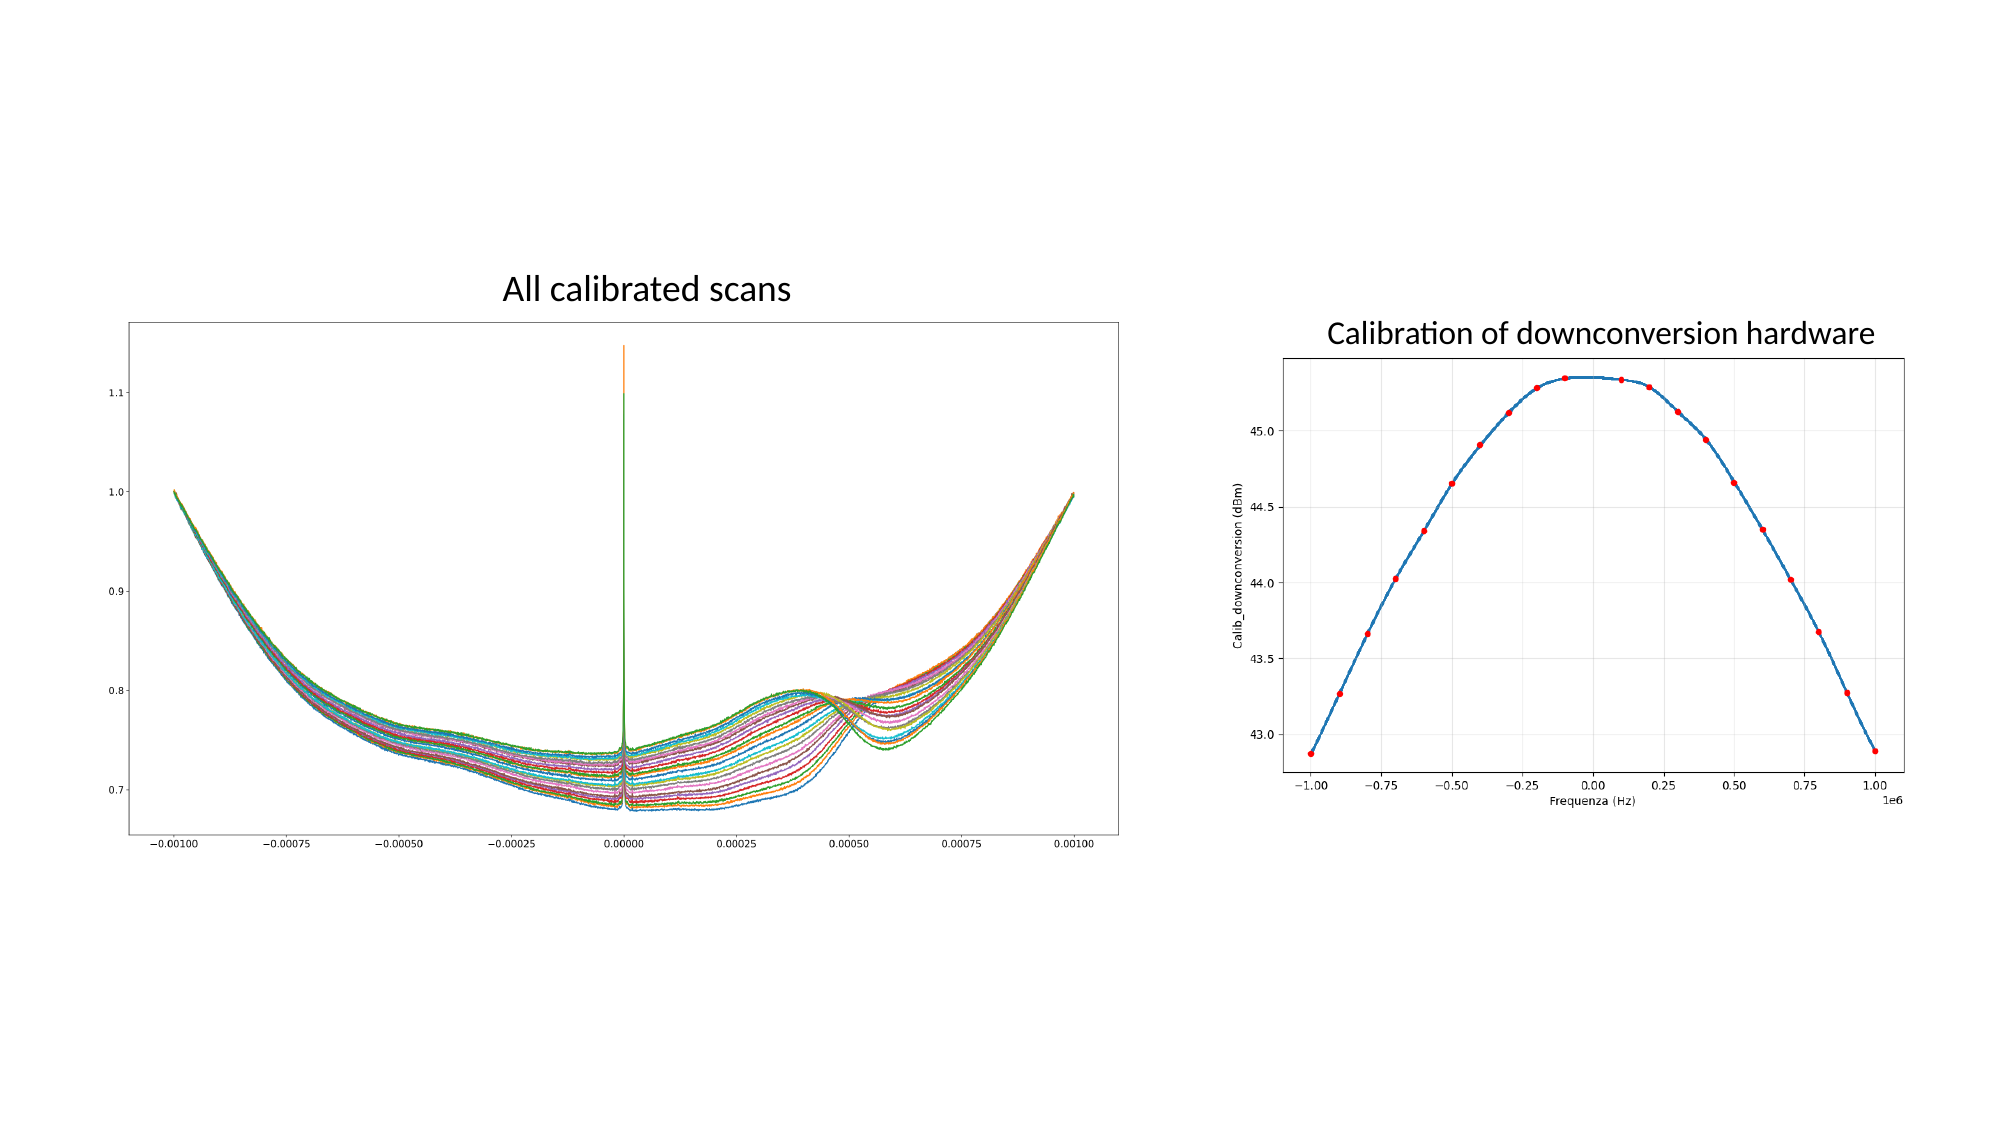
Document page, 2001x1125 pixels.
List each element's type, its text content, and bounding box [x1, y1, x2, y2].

text_box All calibrated scans [487, 256, 816, 313]
picture [1182, 293, 1983, 831]
picture [96, 313, 1128, 869]
